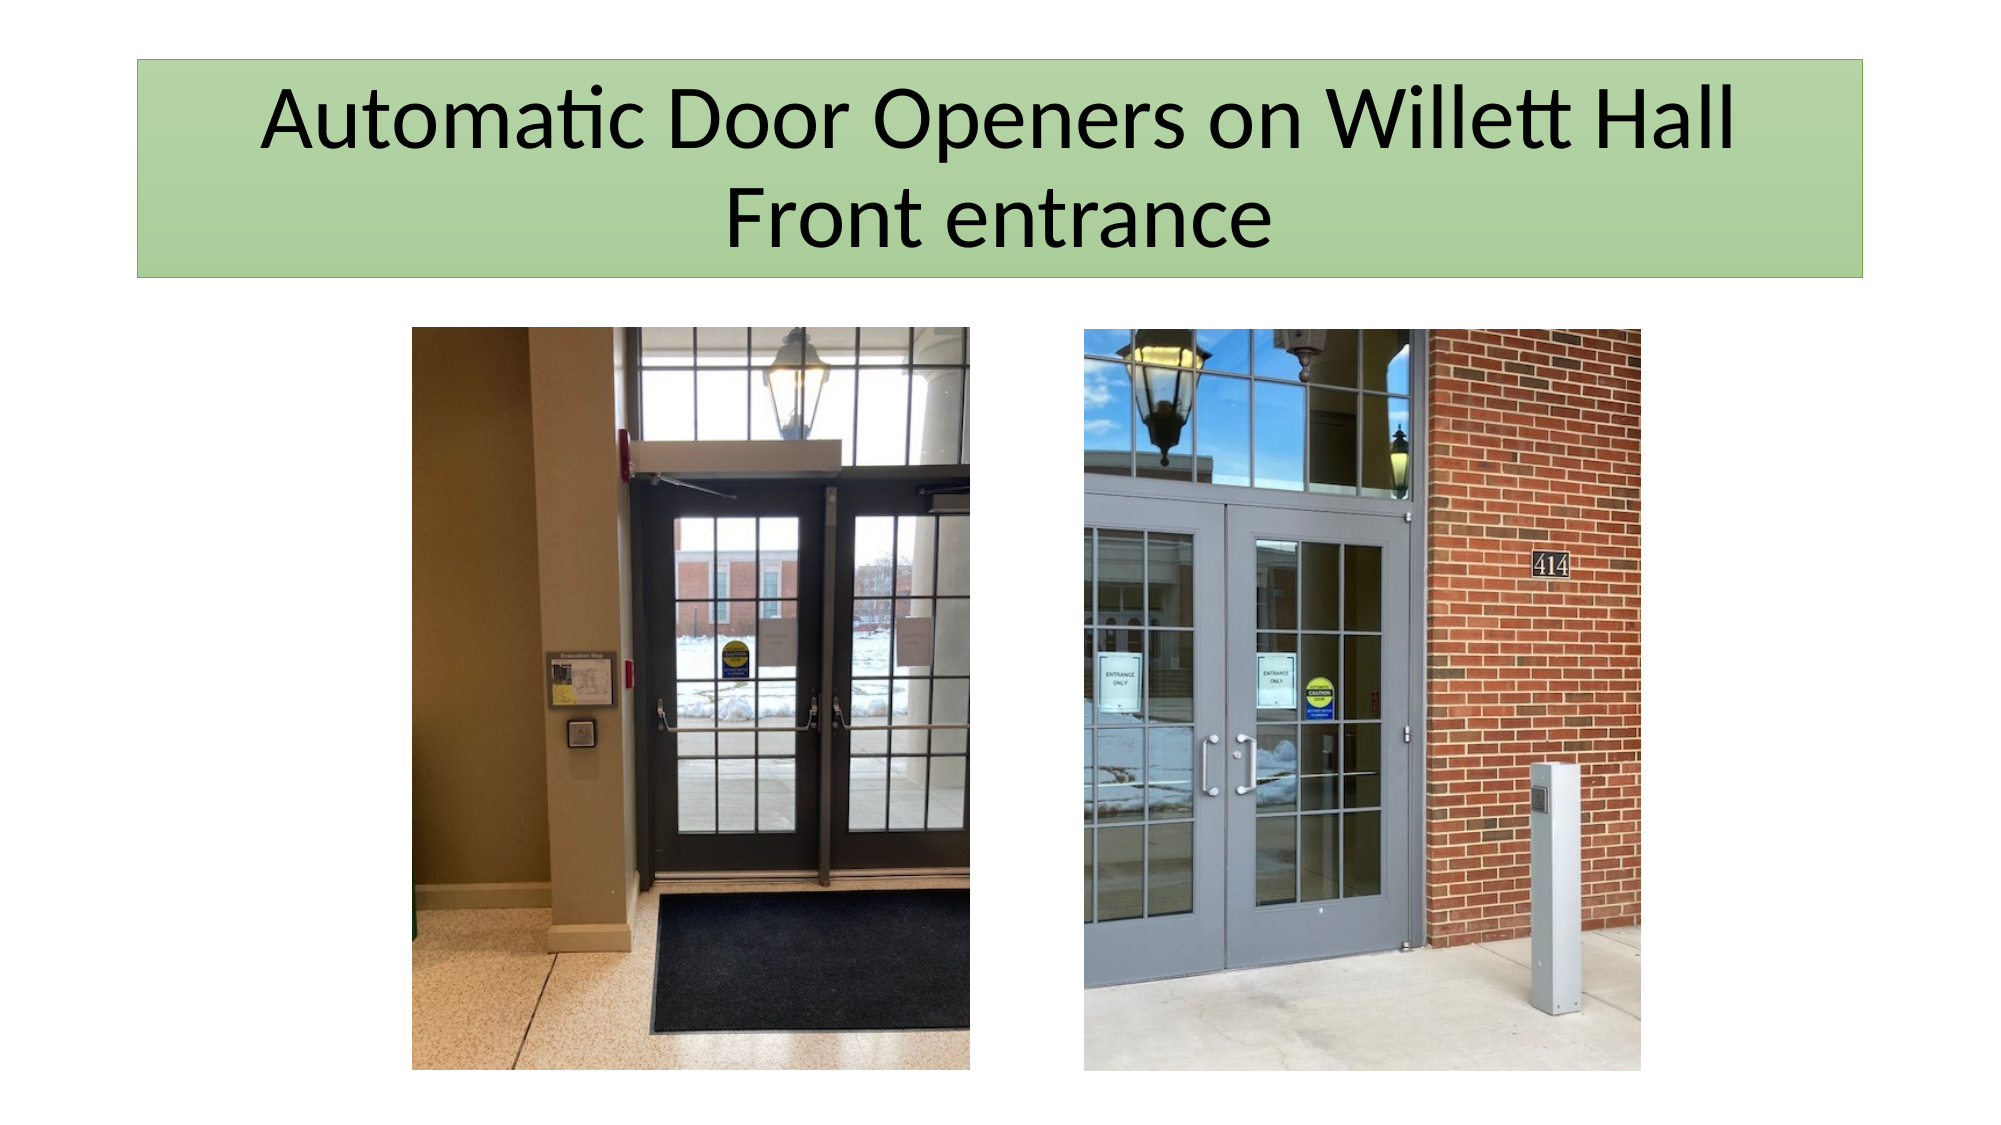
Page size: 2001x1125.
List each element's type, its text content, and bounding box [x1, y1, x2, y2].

title Automatic Door Openers on Willett Hall Front entrance [137, 59, 1863, 278]
picture [1084, 329, 1641, 1071]
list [412, 327, 970, 1071]
